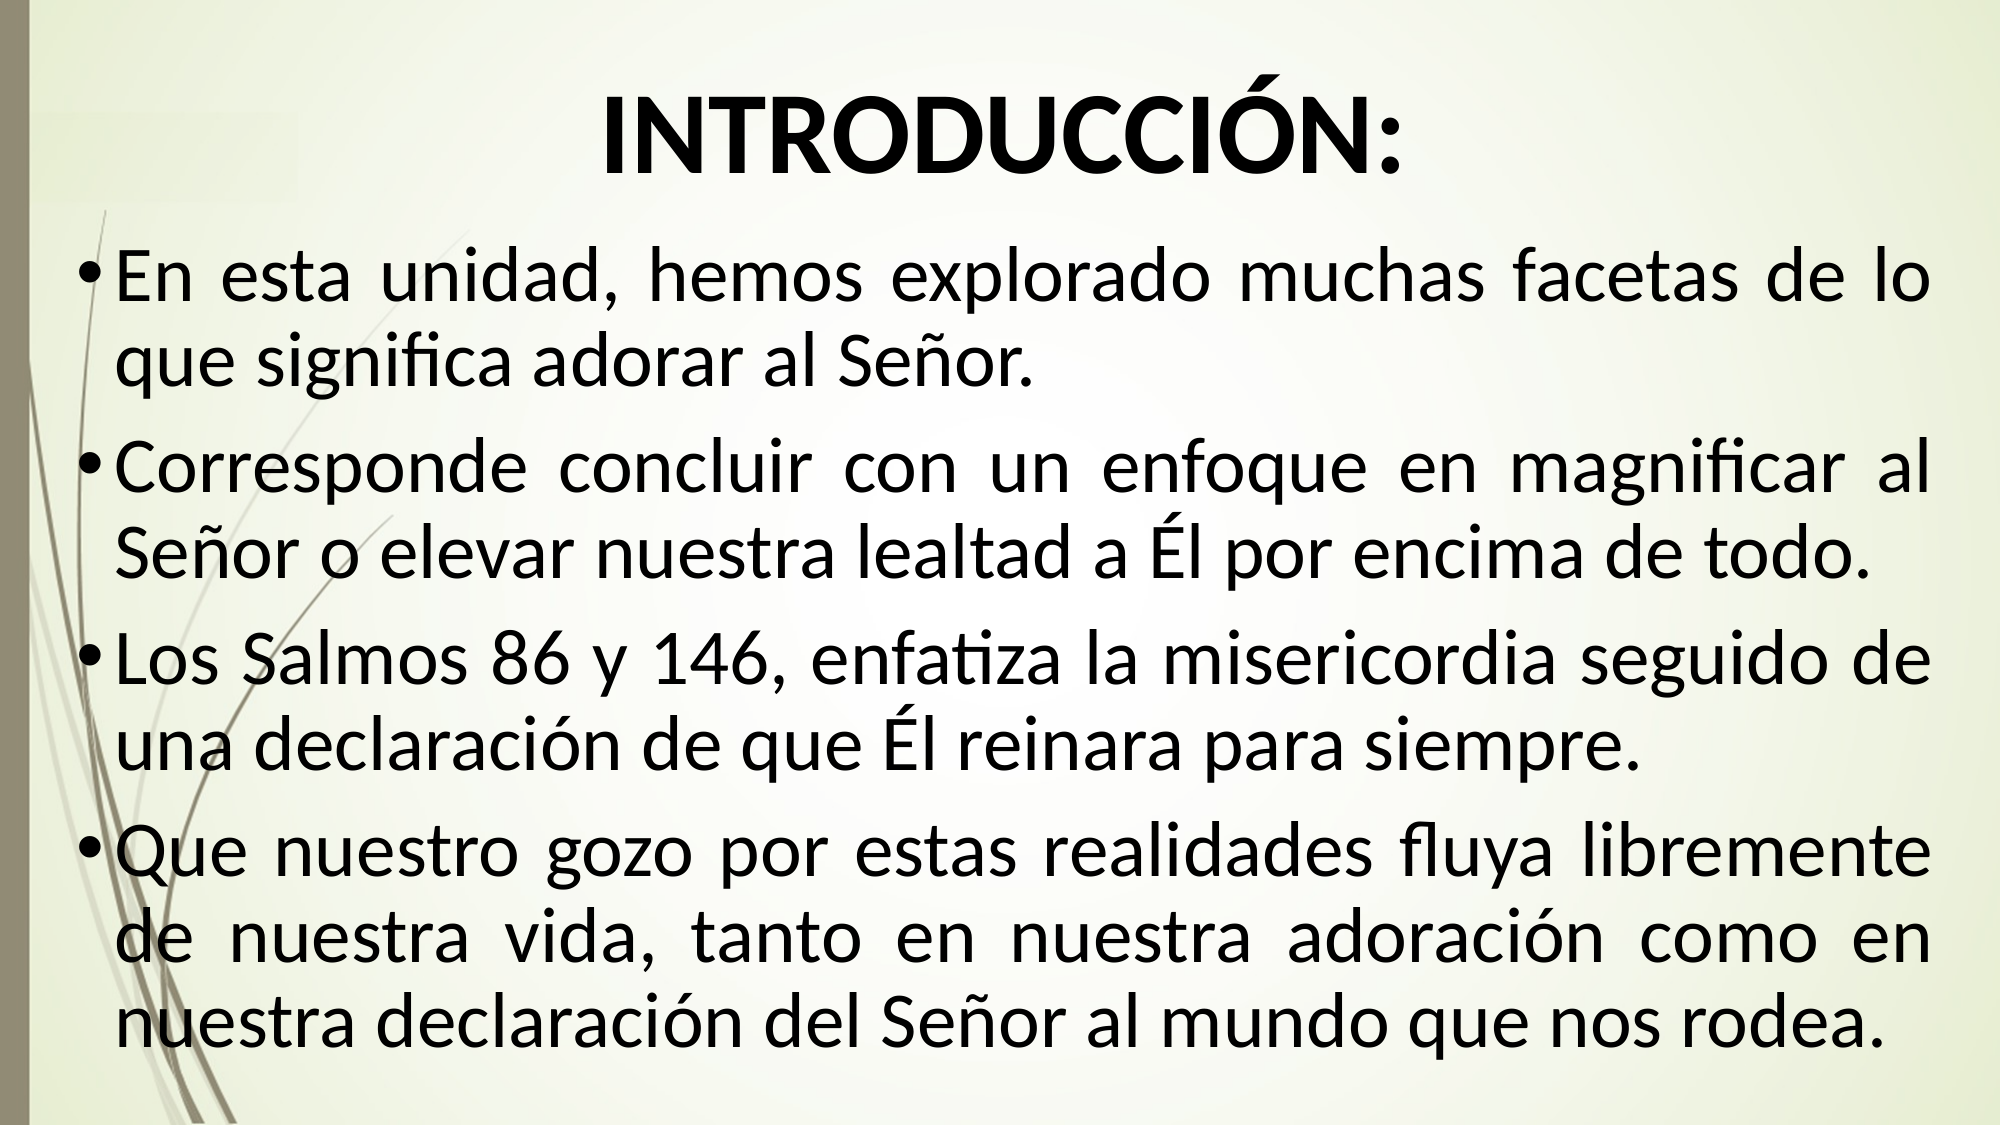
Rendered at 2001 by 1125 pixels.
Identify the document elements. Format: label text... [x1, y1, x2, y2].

title INTRODUCCIÓN: [88, 64, 1919, 208]
list En esta unidad, hemos explorado muchas facetas de lo que significa adorar al Señor. Corresponde concluir con un enfoque en magnificar al Señor o elevar nuestra lealtad a Él por encima de todo. Los Salmos 86 y 146, enfatiza la misericordia seguido de una declaración de que Él reinara para siempre. Que nuestro gozo por estas realidades fluya libremente de nuestra vida, tanto en nuestra adoración como en nuestra declaración del Señor al mundo que nos rodea. [61, 235, 1950, 1062]
